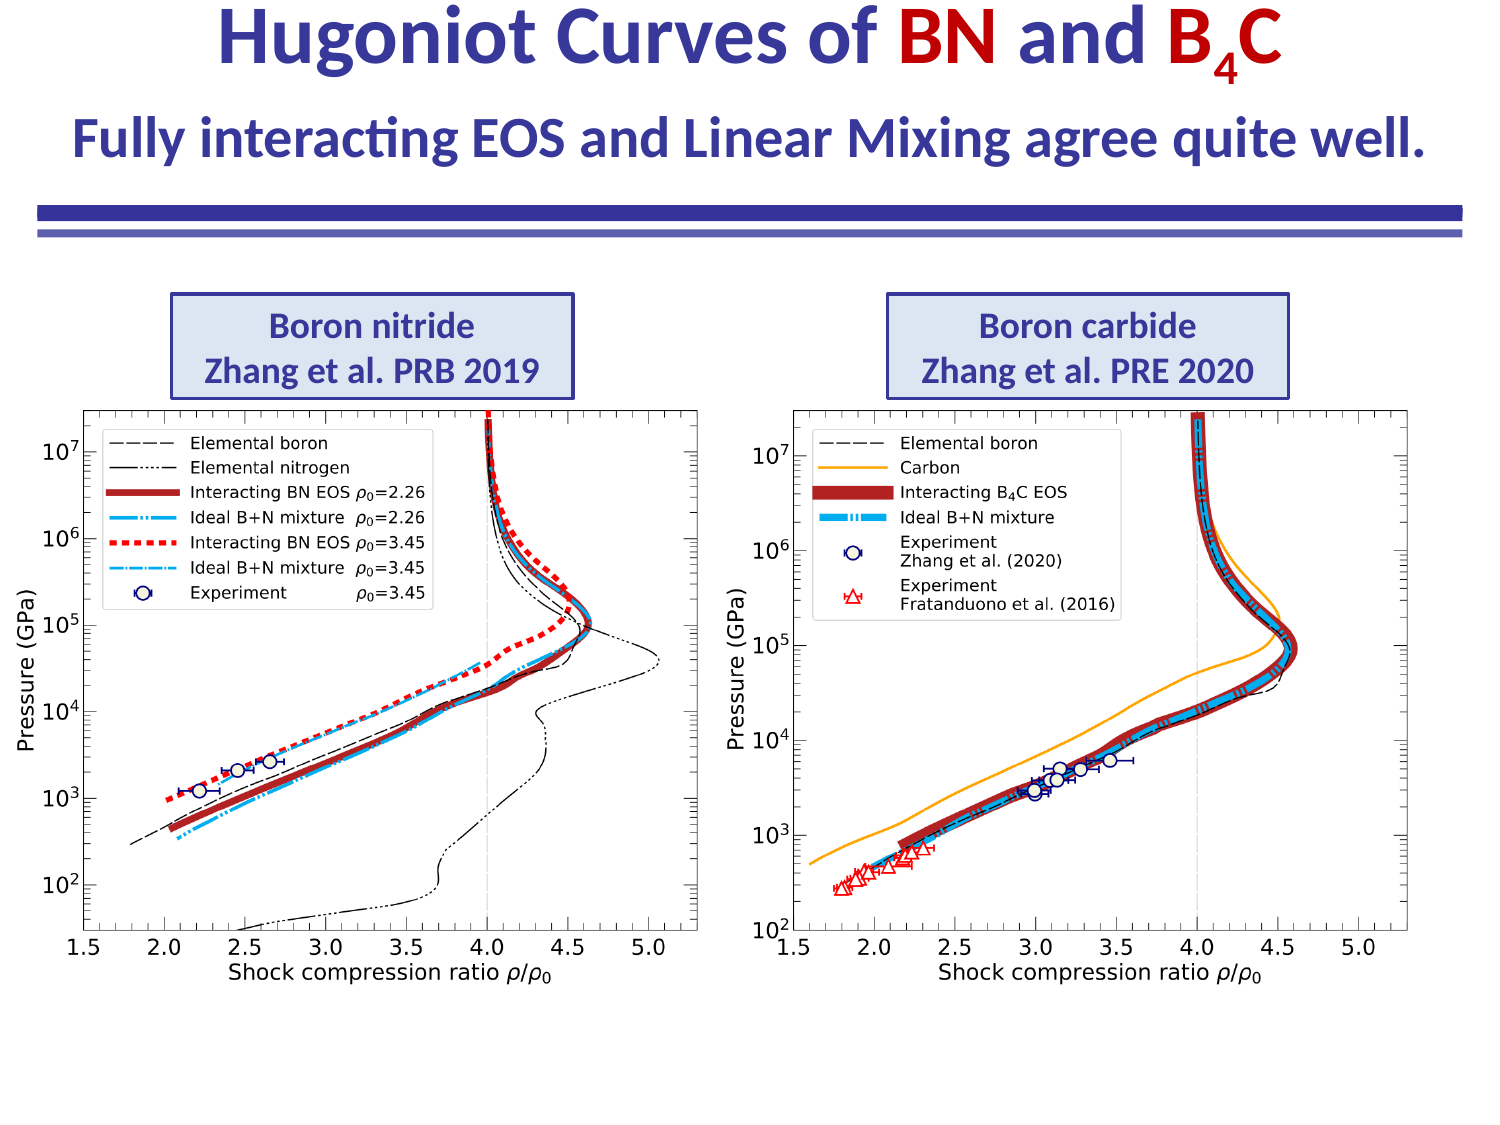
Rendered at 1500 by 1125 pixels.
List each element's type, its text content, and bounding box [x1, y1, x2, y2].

picture [10, 404, 702, 990]
text_box Boron nitride Zhang et al. PRB 2019 [171, 294, 573, 399]
text_box Boron carbide Zhang et al. PRE 2020 [887, 294, 1289, 399]
title Hugoniot Curves of BN and B4C Fully interacting EOS and Linear Mixing agree quite well. [0, 26, 1500, 177]
picture [719, 404, 1412, 990]
